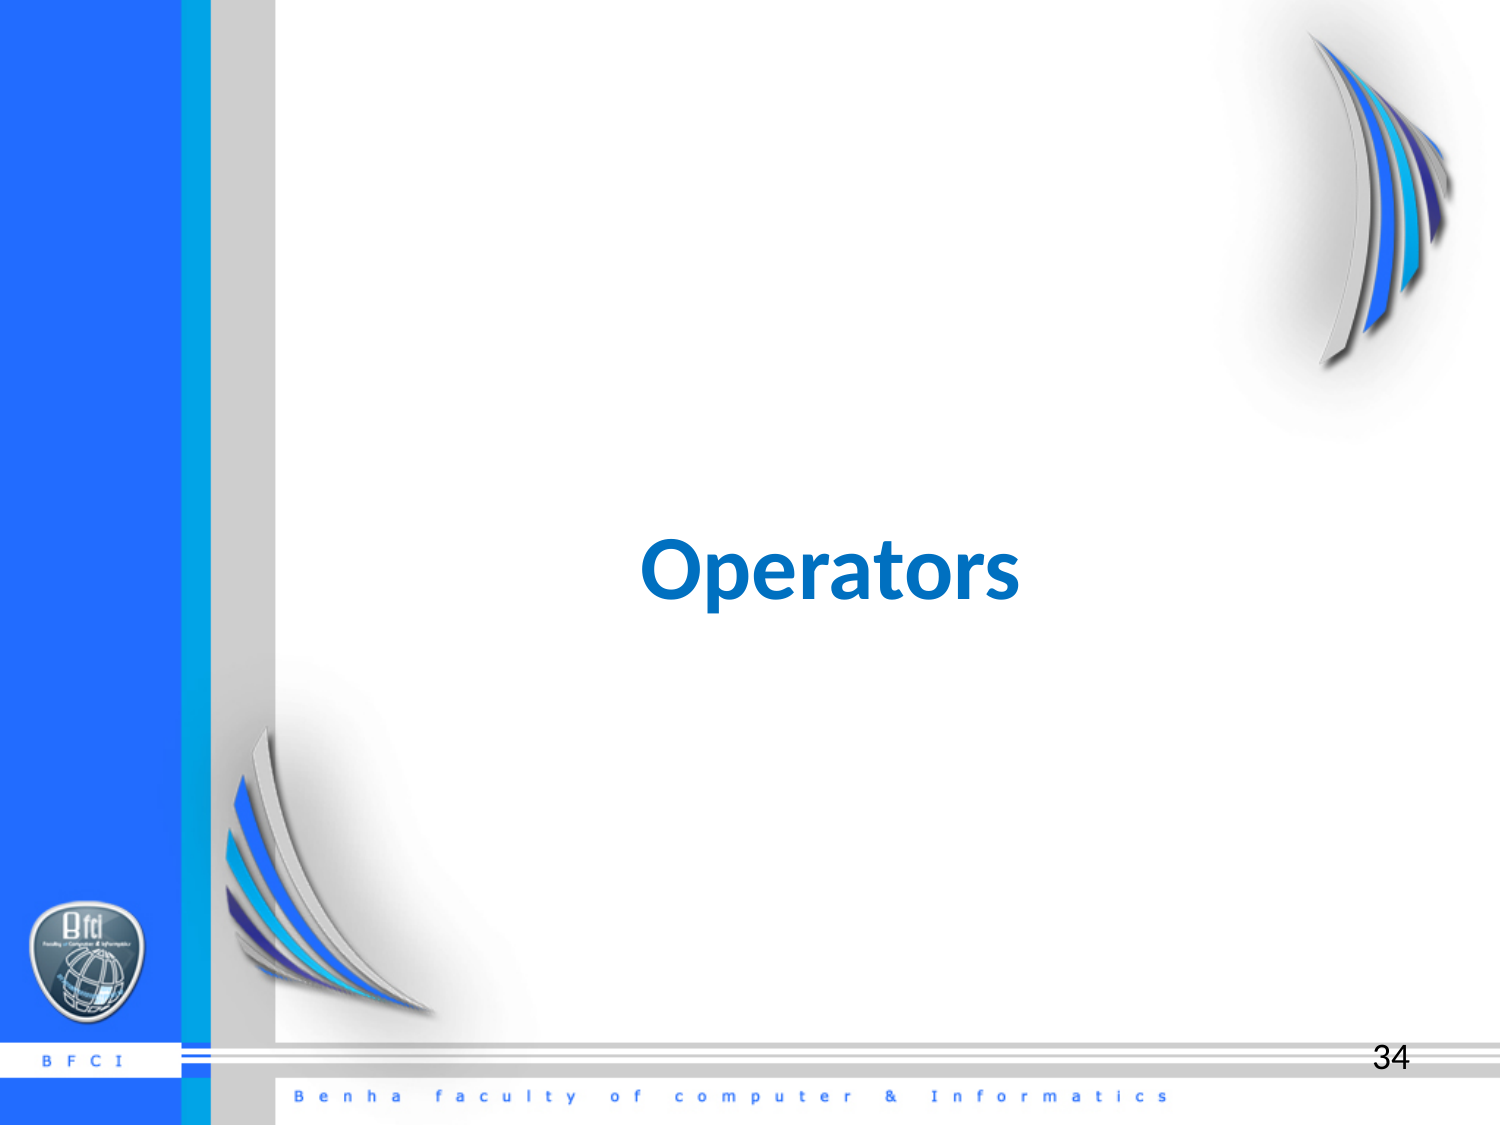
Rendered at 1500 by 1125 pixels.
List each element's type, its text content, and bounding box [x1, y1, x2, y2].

slide_number 34 [1074, 1024, 1426, 1103]
picture [0, 0, 1500, 1125]
list Operators [349, 499, 1313, 626]
